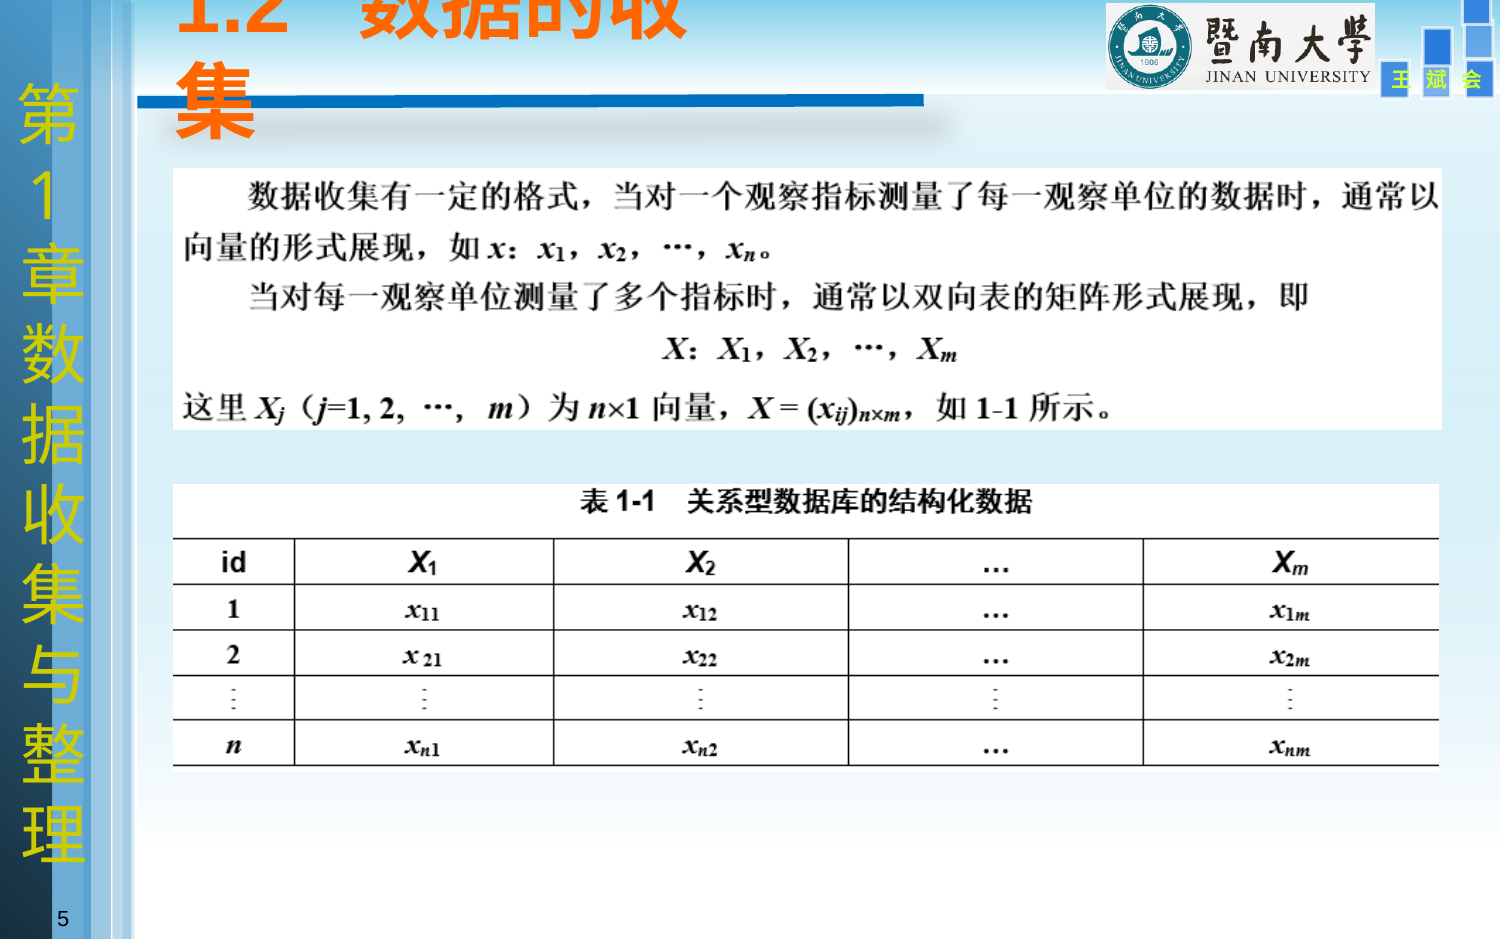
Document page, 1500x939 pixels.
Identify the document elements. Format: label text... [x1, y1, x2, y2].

title 1.2 数据的收集 [159, 15, 778, 83]
text_box 第1章 数据收集与整理 [1, 65, 107, 881]
picture [173, 484, 1440, 773]
picture [1106, 3, 1375, 90]
picture [173, 168, 1442, 430]
